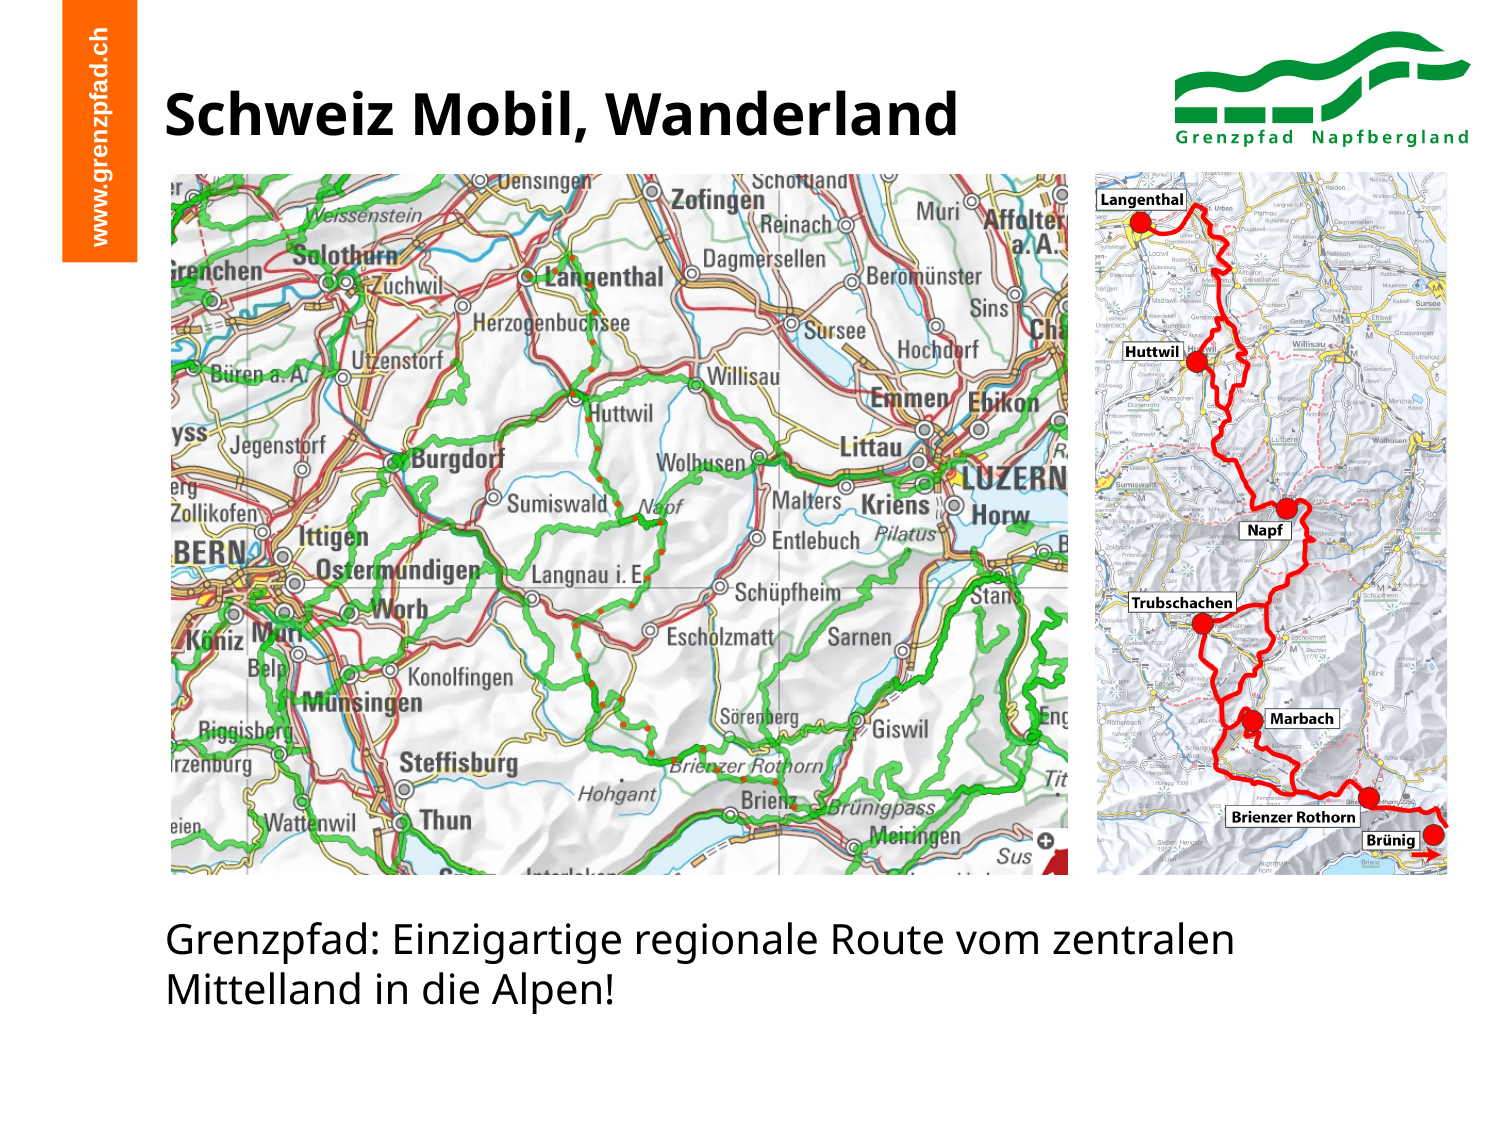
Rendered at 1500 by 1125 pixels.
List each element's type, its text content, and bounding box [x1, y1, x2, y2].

picture [171, 174, 1068, 875]
text_box Grenzpfad: Einzigartige regionale Route vom zentralen Mittelland in die Alpen! [150, 905, 1375, 1020]
picture [1175, 24, 1471, 154]
text_box Schweiz Mobil, Wanderland [149, 50, 1413, 175]
picture [1095, 172, 1449, 875]
